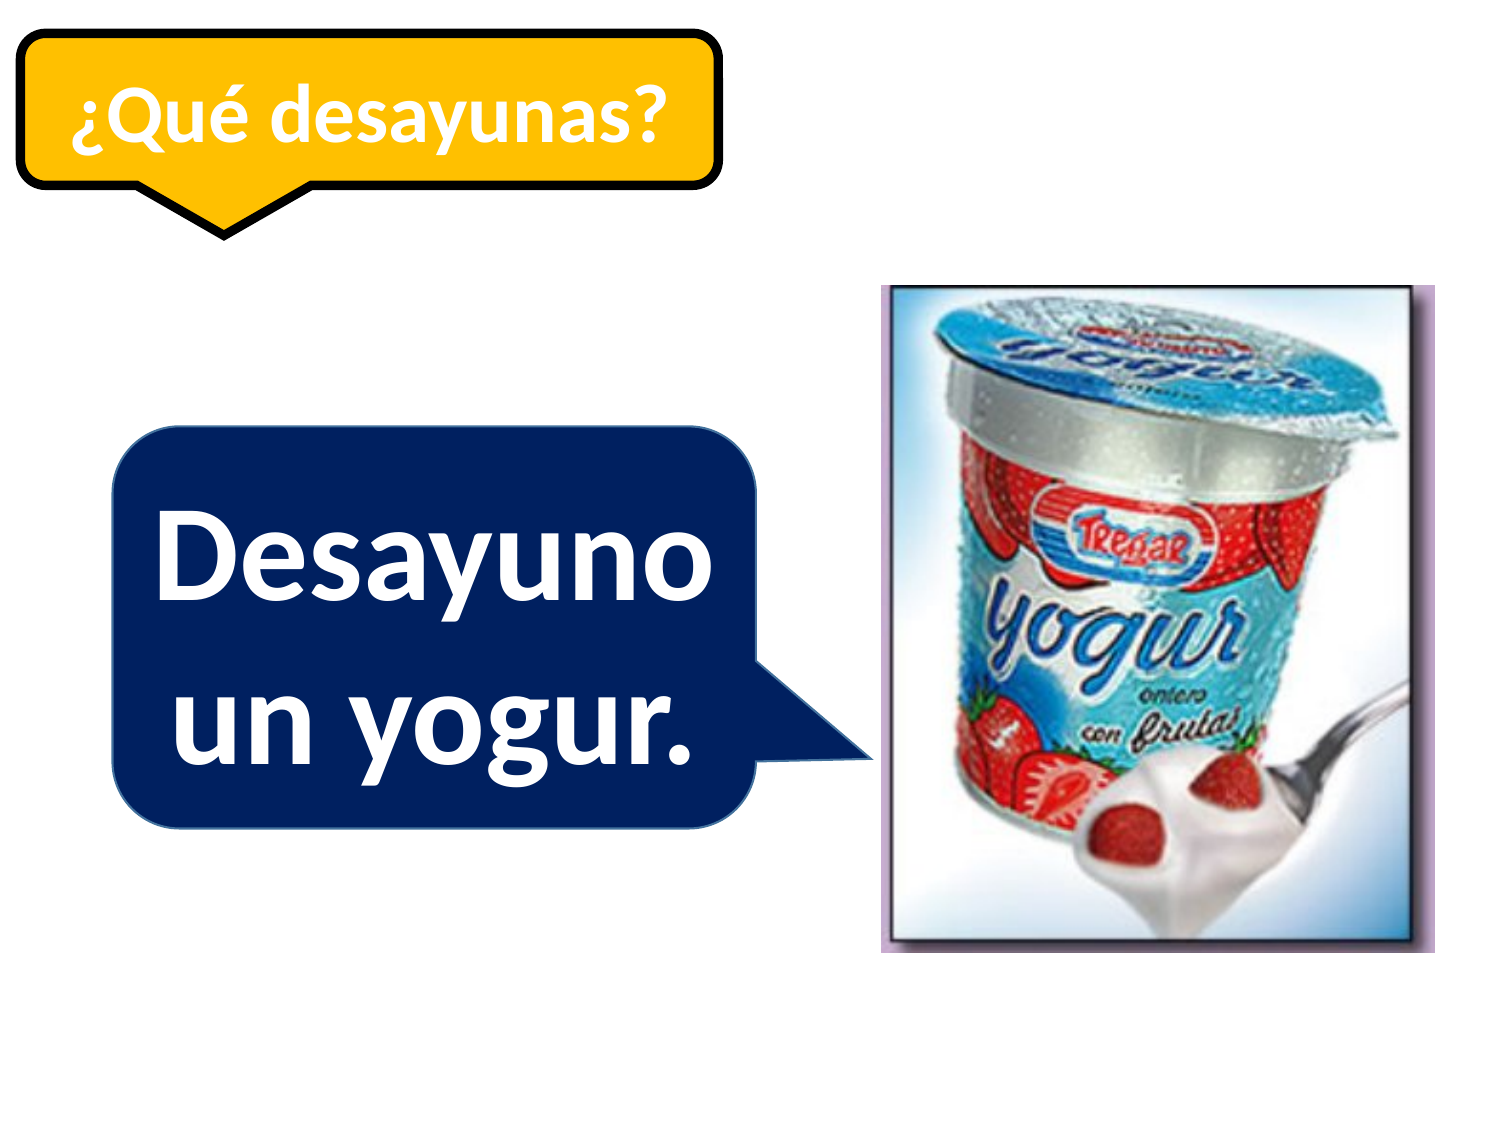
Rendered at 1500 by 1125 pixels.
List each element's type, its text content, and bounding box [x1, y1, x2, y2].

picture [881, 285, 1435, 953]
text_box ¿Qué desayunas? [19, 32, 720, 237]
text_box Desayuno un yogur. [111, 425, 874, 830]
